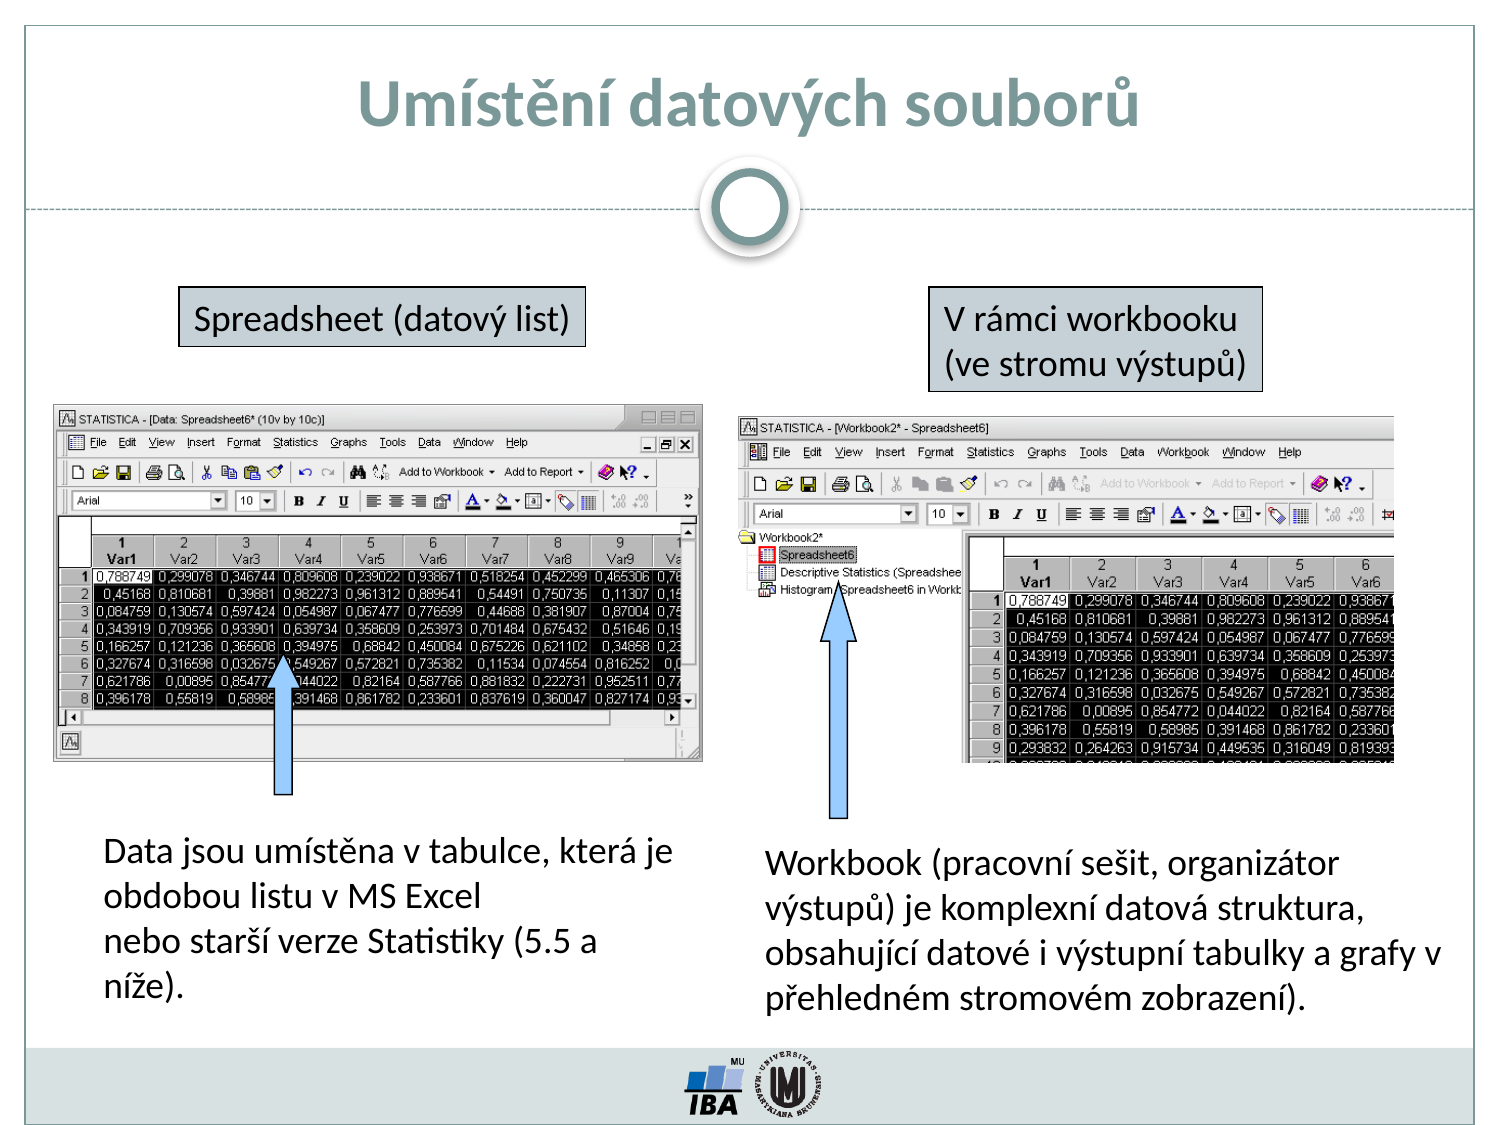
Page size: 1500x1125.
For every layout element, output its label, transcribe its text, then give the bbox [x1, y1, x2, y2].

text_box V rámci workbooku (ve stromu výstupů) [929, 286, 1263, 392]
text_box Data jsou umístěna v tabulce, která je obdobou listu v MS Excel nebo starší verze Statistiky (5.5 a níže). [88, 818, 703, 1013]
picture [52, 404, 704, 762]
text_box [737, 416, 1394, 764]
text_box [274, 771, 293, 795]
text_box [829, 774, 848, 819]
picture [684, 1058, 744, 1115]
title Umístění datových souborů [0, 42, 1500, 148]
text_box Workbook (pracovní sešit, organizátor výstupů) je komplexní datová struktura, obsahující datové i výstupní tabulky a grafy v přehledném stromovém zobrazení). [750, 830, 1459, 1025]
text_box Spreadsheet (datový list) [179, 286, 586, 347]
picture [755, 1051, 821, 1118]
